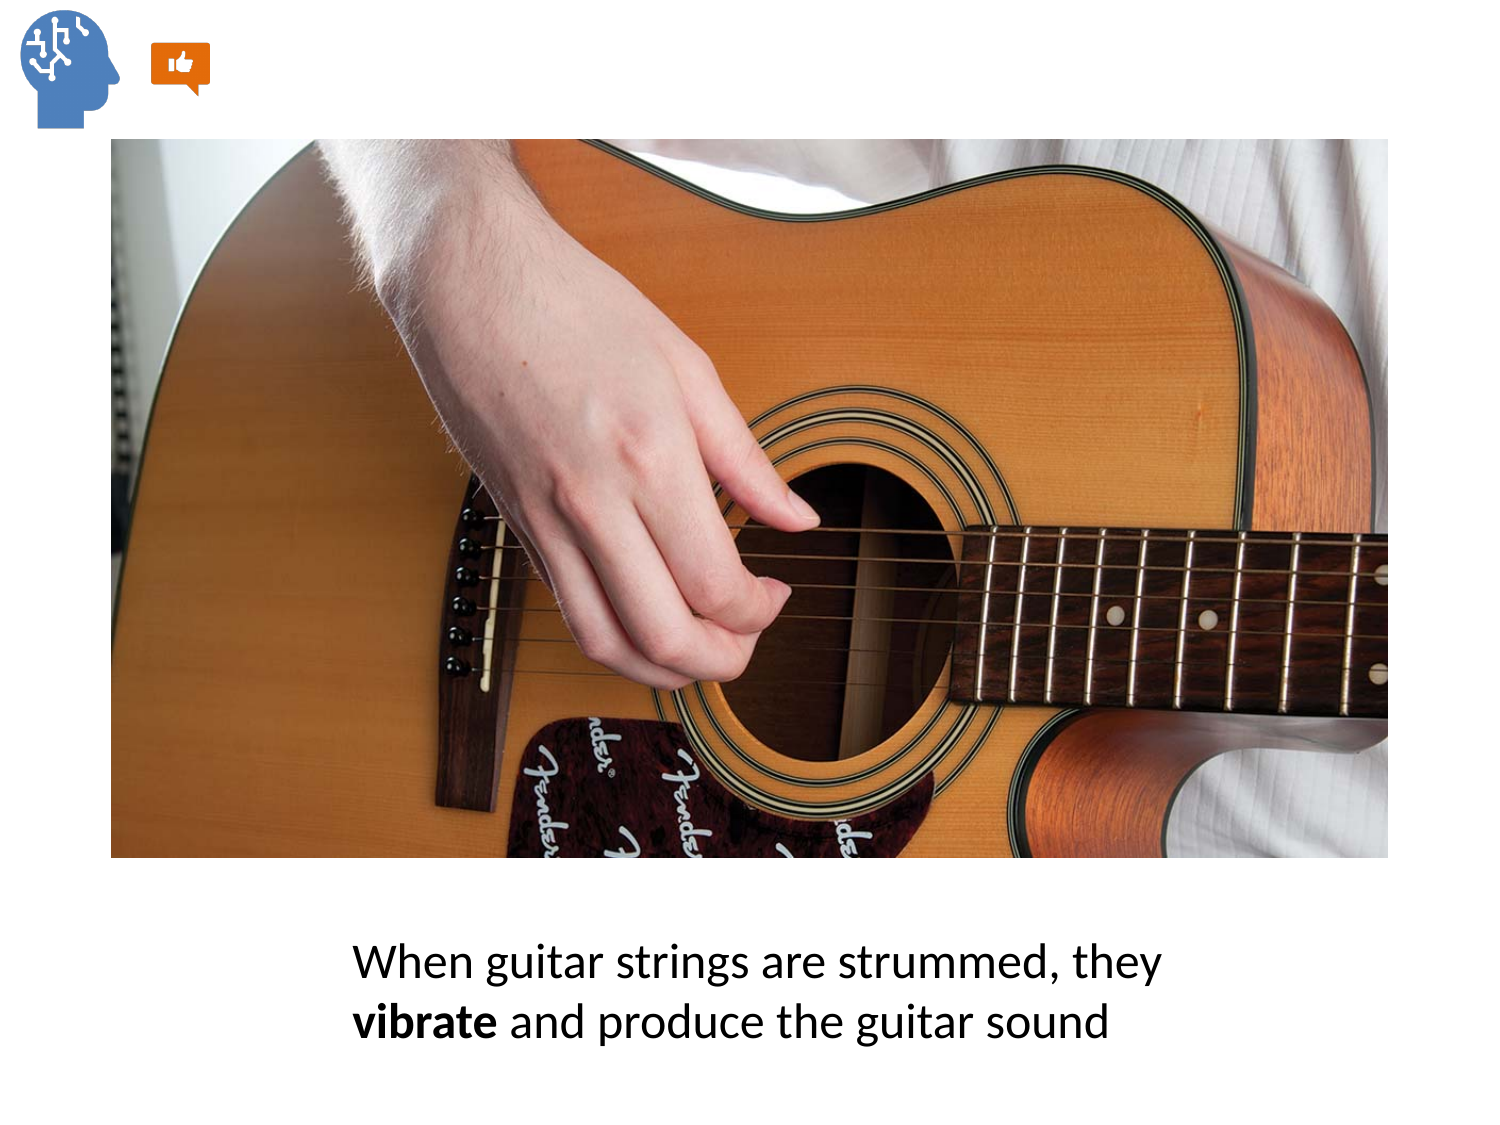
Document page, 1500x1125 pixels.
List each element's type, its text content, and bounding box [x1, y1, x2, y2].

text_box When guitar strings are strummed, they vibrate and produce the guitar sound [337, 913, 1227, 1064]
text_box [0, 0, 134, 140]
picture [139, 28, 223, 112]
picture [111, 139, 1389, 858]
